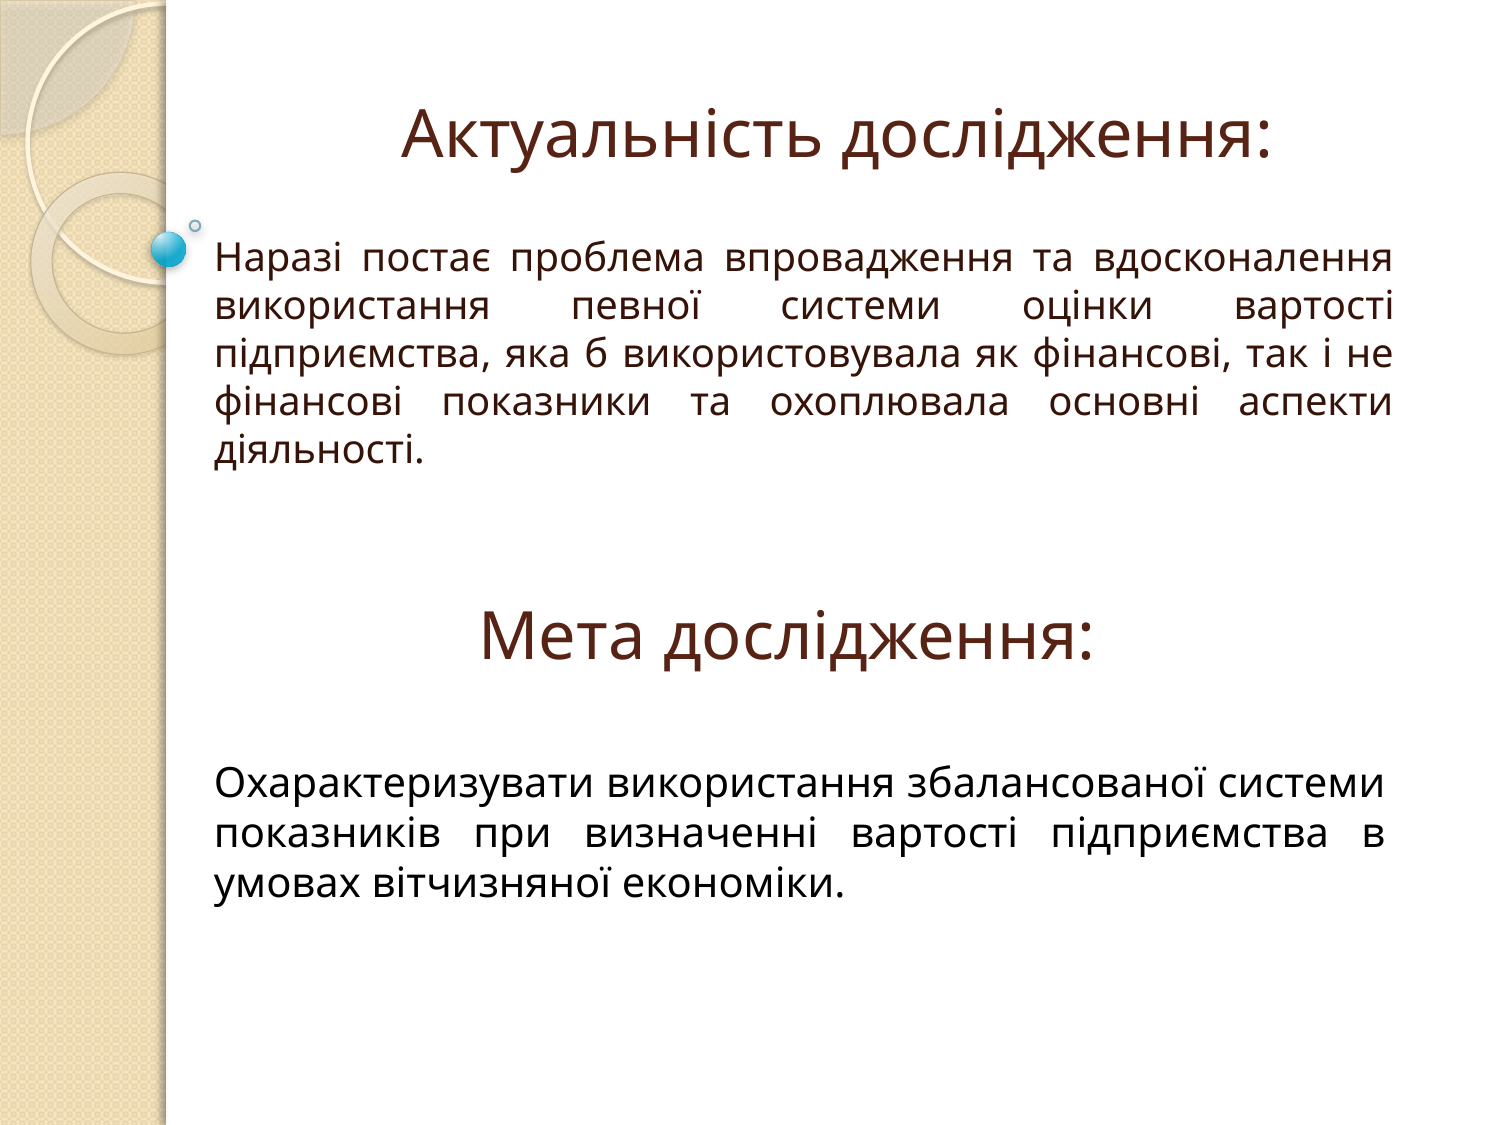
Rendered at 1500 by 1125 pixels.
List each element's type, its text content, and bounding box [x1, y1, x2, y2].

title Актуальність дослідження: [230, 0, 1446, 178]
text_box Мета дослідження: [218, 585, 1341, 681]
subtitle Наразі постає проблема впровадження та вдосконалення використання певної системи оцінки вартості підприємства, яка б використовувала як фінансові, так і не фінансові показники та охоплювала основні аспекти діяльності. [194, 231, 1410, 480]
text_box Охарактеризувати використання збалансованої системи показників при визначенні вартості підприємства в умовах вітчизняної економіки. [198, 748, 1401, 914]
